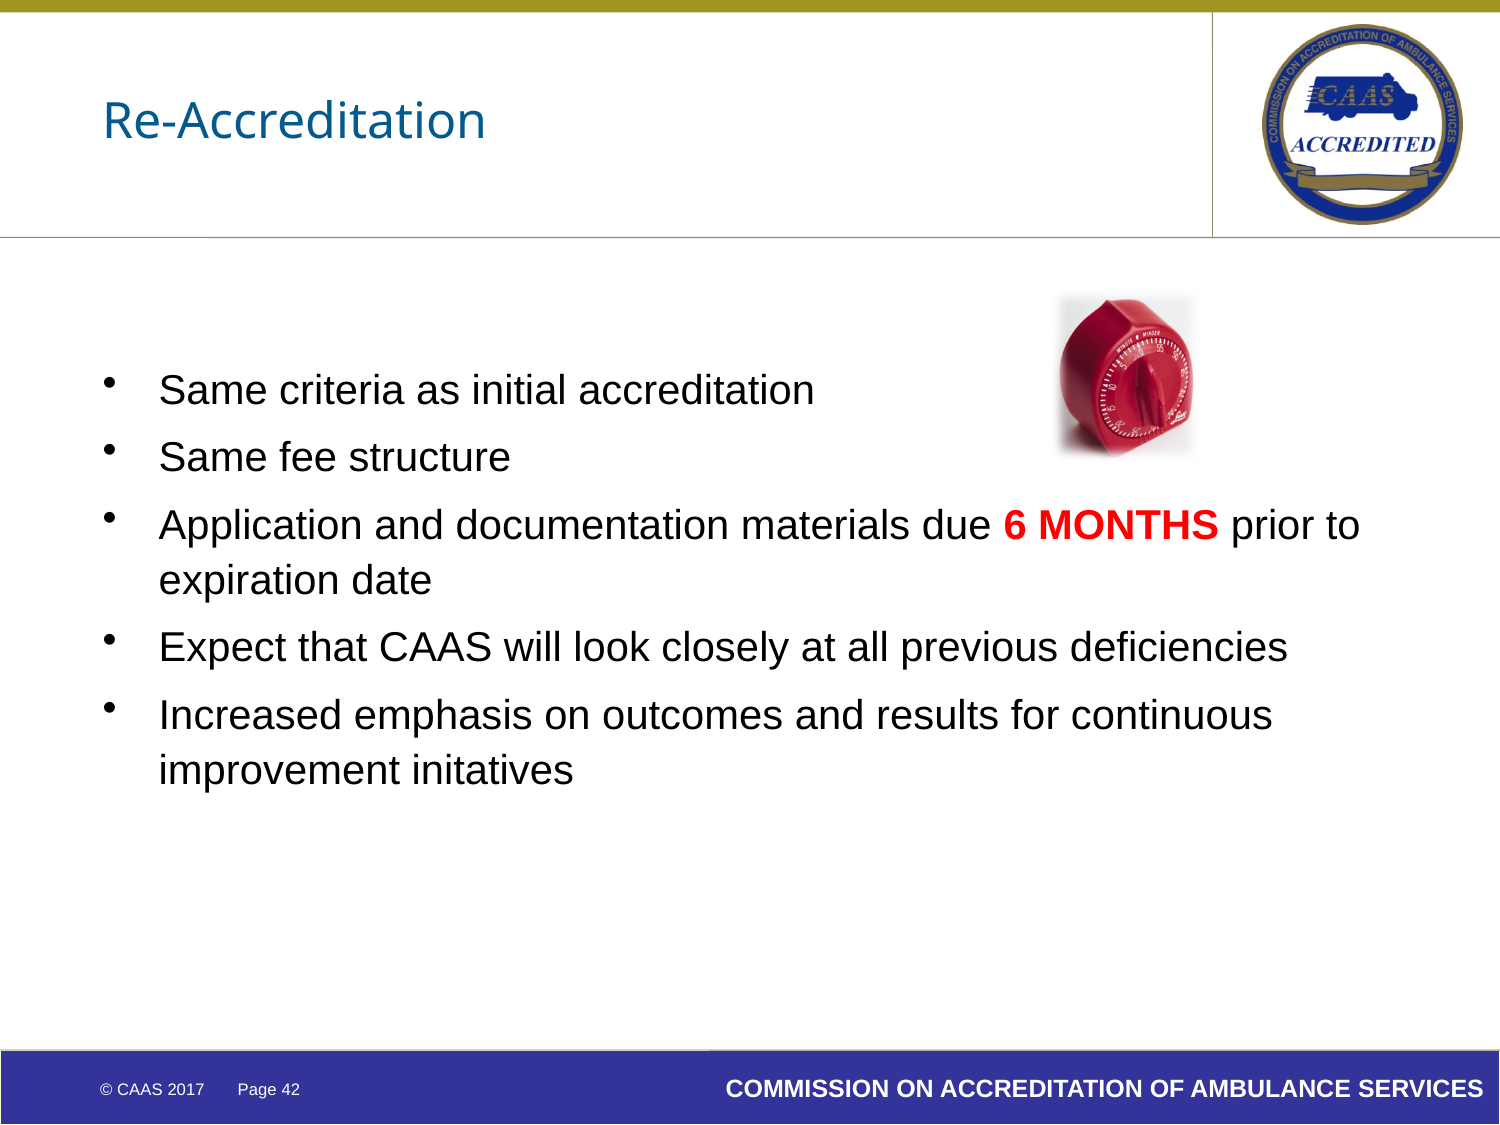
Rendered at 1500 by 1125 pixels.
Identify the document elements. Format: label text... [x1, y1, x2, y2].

title Re-Accreditation [87, 37, 1151, 201]
list Same criteria as initial accreditation Same fee structure Application and documentation materials due 6 MONTHS prior to expiration date Expect that CAAS will look closely at all previous deficiencies Increased emphasis on outcomes and results for continuous improvement initatives [87, 349, 1438, 1026]
picture [1262, 24, 1463, 225]
picture [1049, 287, 1202, 463]
